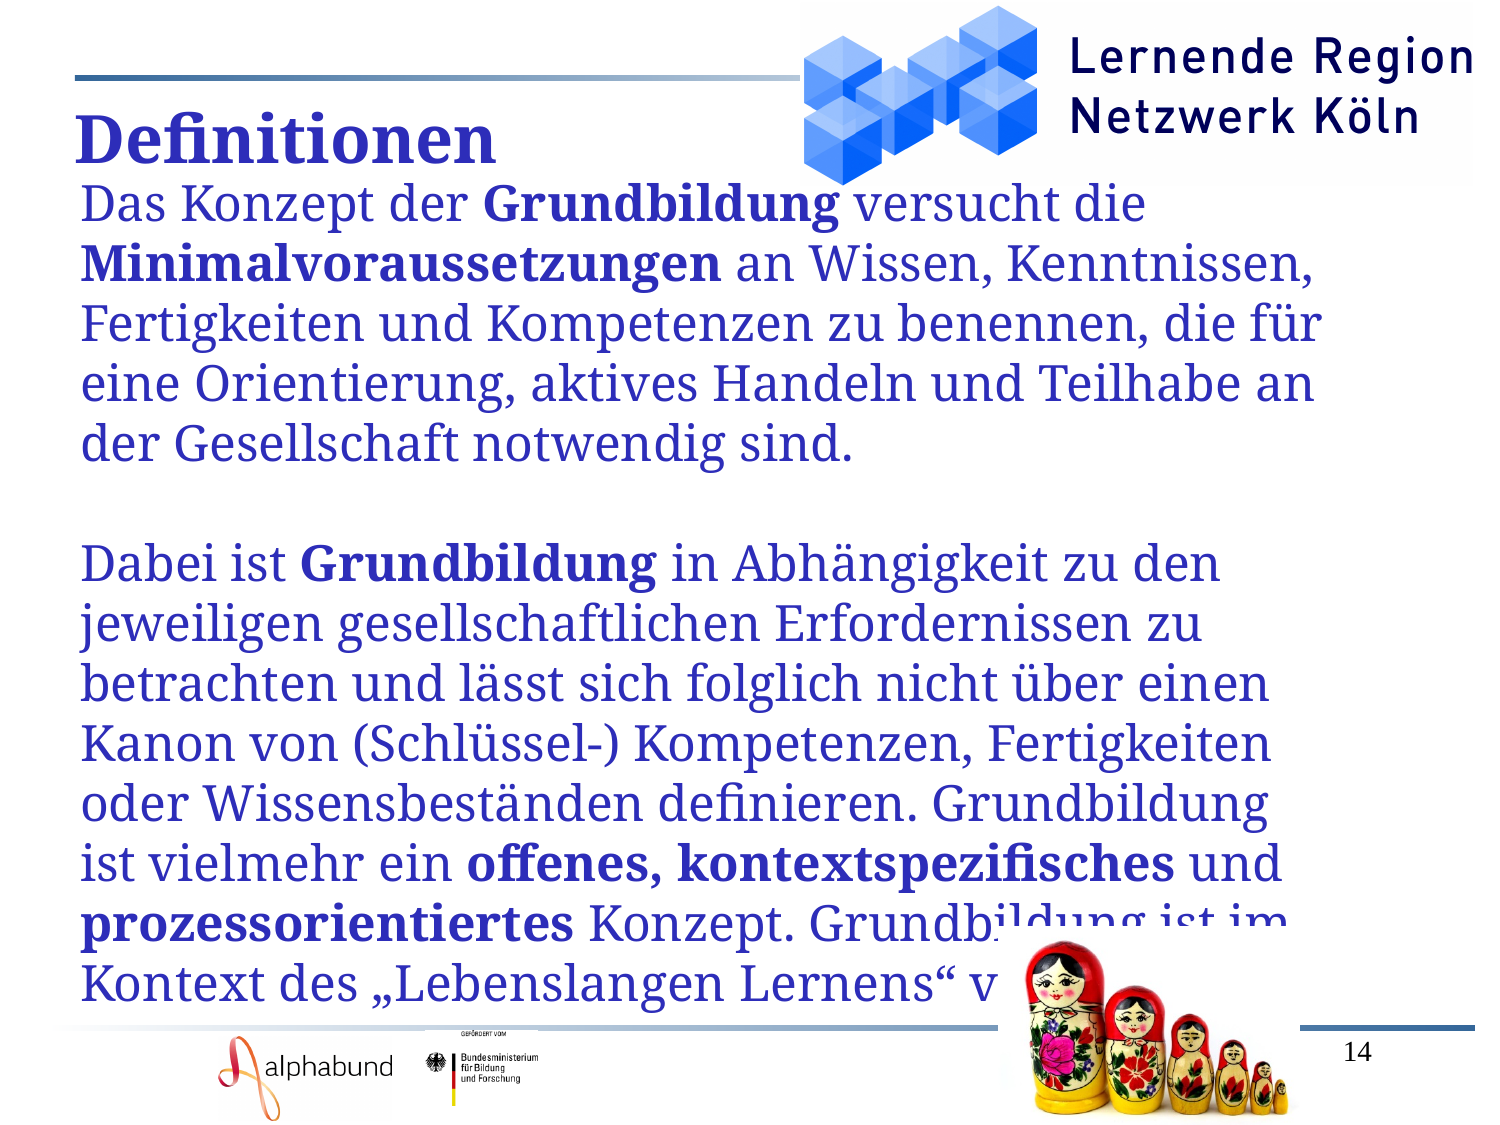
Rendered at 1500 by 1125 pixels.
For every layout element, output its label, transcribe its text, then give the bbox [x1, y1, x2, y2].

picture [425, 1030, 538, 1106]
picture [997, 925, 1300, 1125]
title Das Konzept der Grundbildung versucht die Minimalvoraussetzungen an Wissen, Kenntnissen, Fertigkeiten und Kompetenzen zu benennen, die für eine Orientierung, aktives Handeln und Teilhabe an der Gesellschaft notwendig sind. Dabei ist Grundbildung in Abhängigkeit zu den jeweiligen gesellschaftlichen Erfordernissen zu betrachten und lässt sich folglich nicht über einen Kanon von (Schlüssel-) Kompetenzen, Fertigkeiten oder Wissensbeständen definieren. Grundbildung ist vielmehr ein offenes, kontextspezifisches und prozessorientiertes Konzept. Grundbildung ist im Kontext des „Lebenslangen Lernens“ verortet. [64, 302, 1340, 941]
text_box Definitionen [60, 89, 1392, 185]
slide_number 14 [1304, 1024, 1388, 1101]
picture [218, 1036, 392, 1121]
picture [800, 2, 1473, 186]
